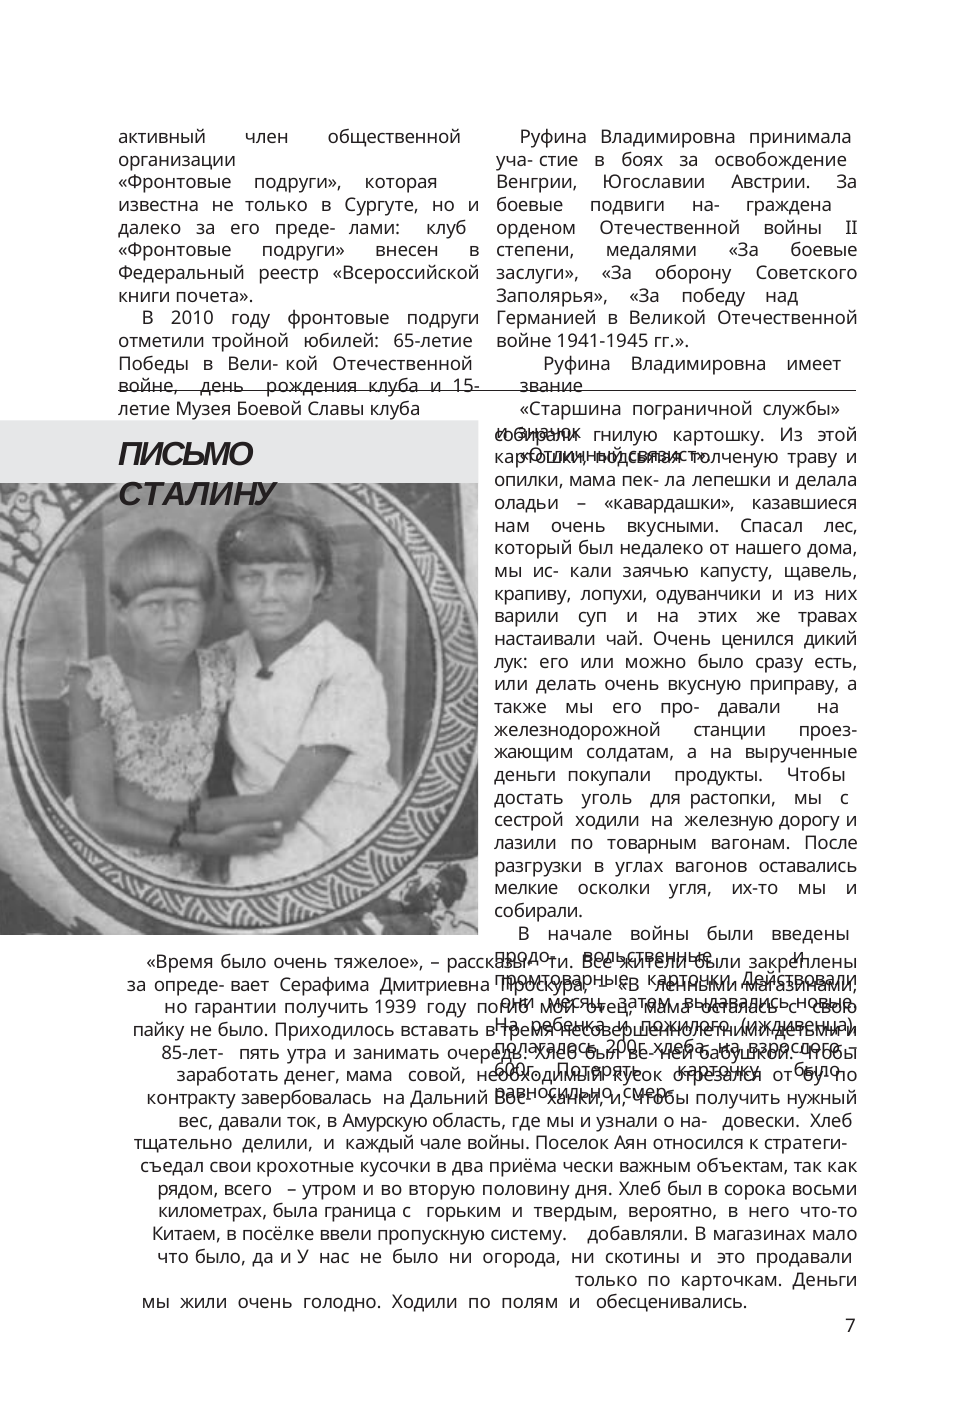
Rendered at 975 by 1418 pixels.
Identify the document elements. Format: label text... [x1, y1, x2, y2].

text_box ПИСЬМО СТАЛИНУ [116, 432, 400, 513]
text_box Руфина Владимировна принимала уча- стие в боях за освобождение Венгрии, Югославии Австрии. За боевые подвиги на- граждена орденом Отечественной войны II степени, медалями «За боевые заслуги», «За оборону Советского Заполярья», «За победу над Германией в Великой Отечественной войне 1941-1945 гг.». Руфина Владимировна имеет звание «Старшина пограничной службы» и значок «Отличный связист». [493, 124, 859, 422]
text_box [0, 483, 479, 935]
text_box собирали гнилую картошку. Из этой картошки, подсыпая толченую траву и опилки, мама пек- ла лепешки и делала оладьи – «кавардашки», казавшиеся нам очень вкусными. Спасал лес, который был недалеко от нашего дома, мы ис- кали заячью капусту, щавель, крапиву, лопухи, одуванчики и из них варили суп и на этих же травах настаивали чай. Очень ценился дикий лук: его или можно было сразу есть, или делать очень вкусную приправу, а также мы его про- давали на железнодорожной станции проез- жающим солдатам, а на вырученные деньги покупали продукты. Чтобы достать уголь для растопки, мы с сестрой ходили на железную дорогу и лазили по товарным вагонам. После разгрузки в углах вагонов оставались мелкие осколки угля, их-то мы и собирали. В начале войны были введены продо- вольственные и промтоварные карточки. Действовали они месяц, затем выдавались новые. На ребенка и пожилого (иждивенца), полагалось 200г хлеба, на взрослого – 600г. Потерять карточку было равносильно смер- [492, 422, 859, 949]
text_box 7 [843, 1314, 859, 1337]
text_box [0, 420, 479, 483]
text_box «Время было очень тяжелое», – рассказы- ти. Все жители были закреплены за опреде- вает Серафима Дмитриевна Проскура, – «В ленными магазинами, но гарантии получить 1939 году погиб мой отец, мама осталась с свою пайку не было. Приходилось вставать в тремя несовершеннолетними детьми и 85-лет- пять утра и занимать очередь. Хлеб был ве- ней бабушкой. Чтобы заработать денег, мама совой, необходимый кусок отрезался от бу- по контракту завербовалась на Дальний Вос- ханки, и, чтобы получить нужный вес, давали ток, в Амурскую область, где мы и узнали о на- довески. Хлеб тщательно делили, и каждый чале войны. Поселок Аян относился к стратеги- съедал свои крохотные кусочки в два приёма чески важным объектам, так как рядом, всего – утром и во вторую половину дня. Хлеб был в сорока восьми километрах, была граница с горьким и твердым, вероятно, в него что-то Китаем, в посёлке ввели пропускную систему. добавляли. В магазинах мало что было, да и У нас не было ни огорода, ни скотины и это продавали только по карточкам. Деньги мы жили очень голодно. Ходили по полям и обесценивались. [116, 949, 859, 1313]
text_box активный член общественной организации «Фронтовые подруги», которая известна не только в Сургуте, но и далеко за его преде- лами: клуб «Фронтовые подруги» внесен в Федеральный реестр «Всероссийской книги почета». В 2010 году фронтовые подруги отметили тройной юбилей: 65-летие Победы в Вели- кой Отечественной войне, день рождения клуба и 15-летие Музея Боевой Славы клуба «Фронтовые подруги». [115, 124, 481, 443]
